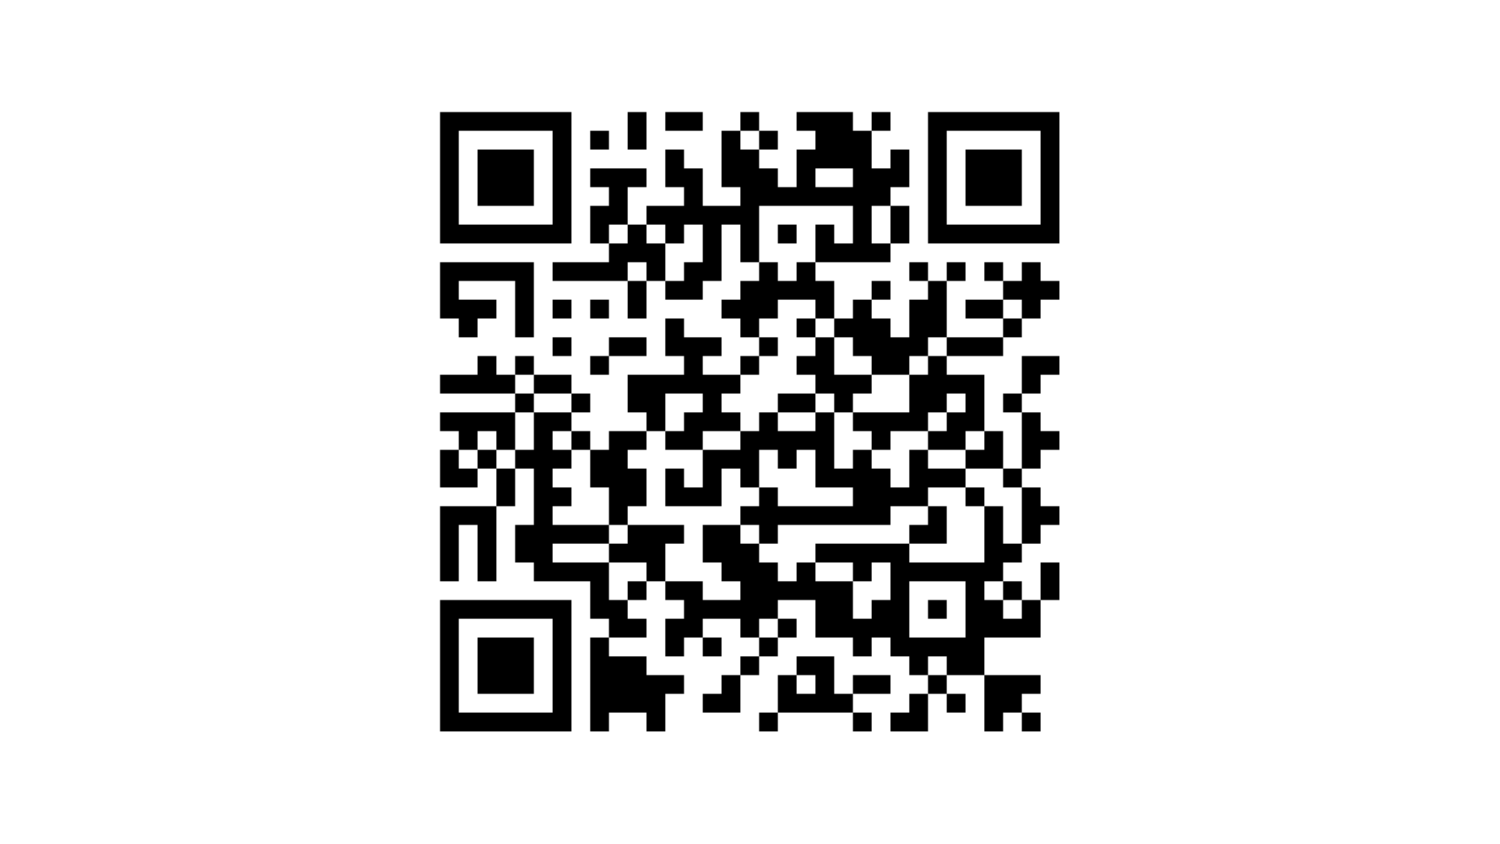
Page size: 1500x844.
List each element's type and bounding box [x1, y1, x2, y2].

picture [359, 30, 1141, 813]
